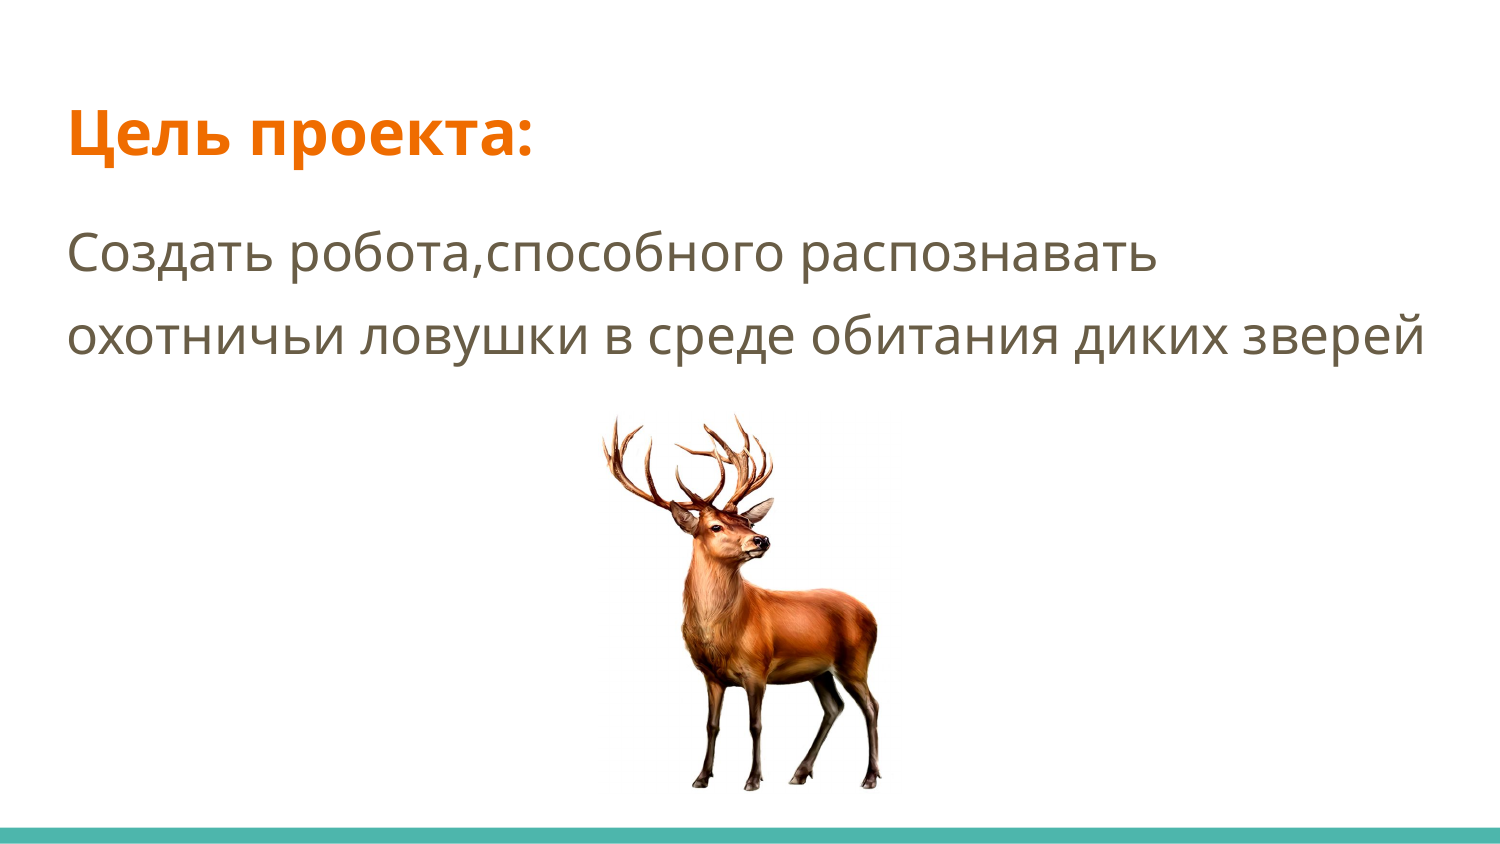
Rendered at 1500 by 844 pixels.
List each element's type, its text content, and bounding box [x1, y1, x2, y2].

picture [598, 411, 902, 794]
title Цель проекта: [51, 72, 1449, 189]
list Создать робота,способного распознавать охотничьи ловушки в среде обитания диких зверей [51, 189, 1449, 412]
